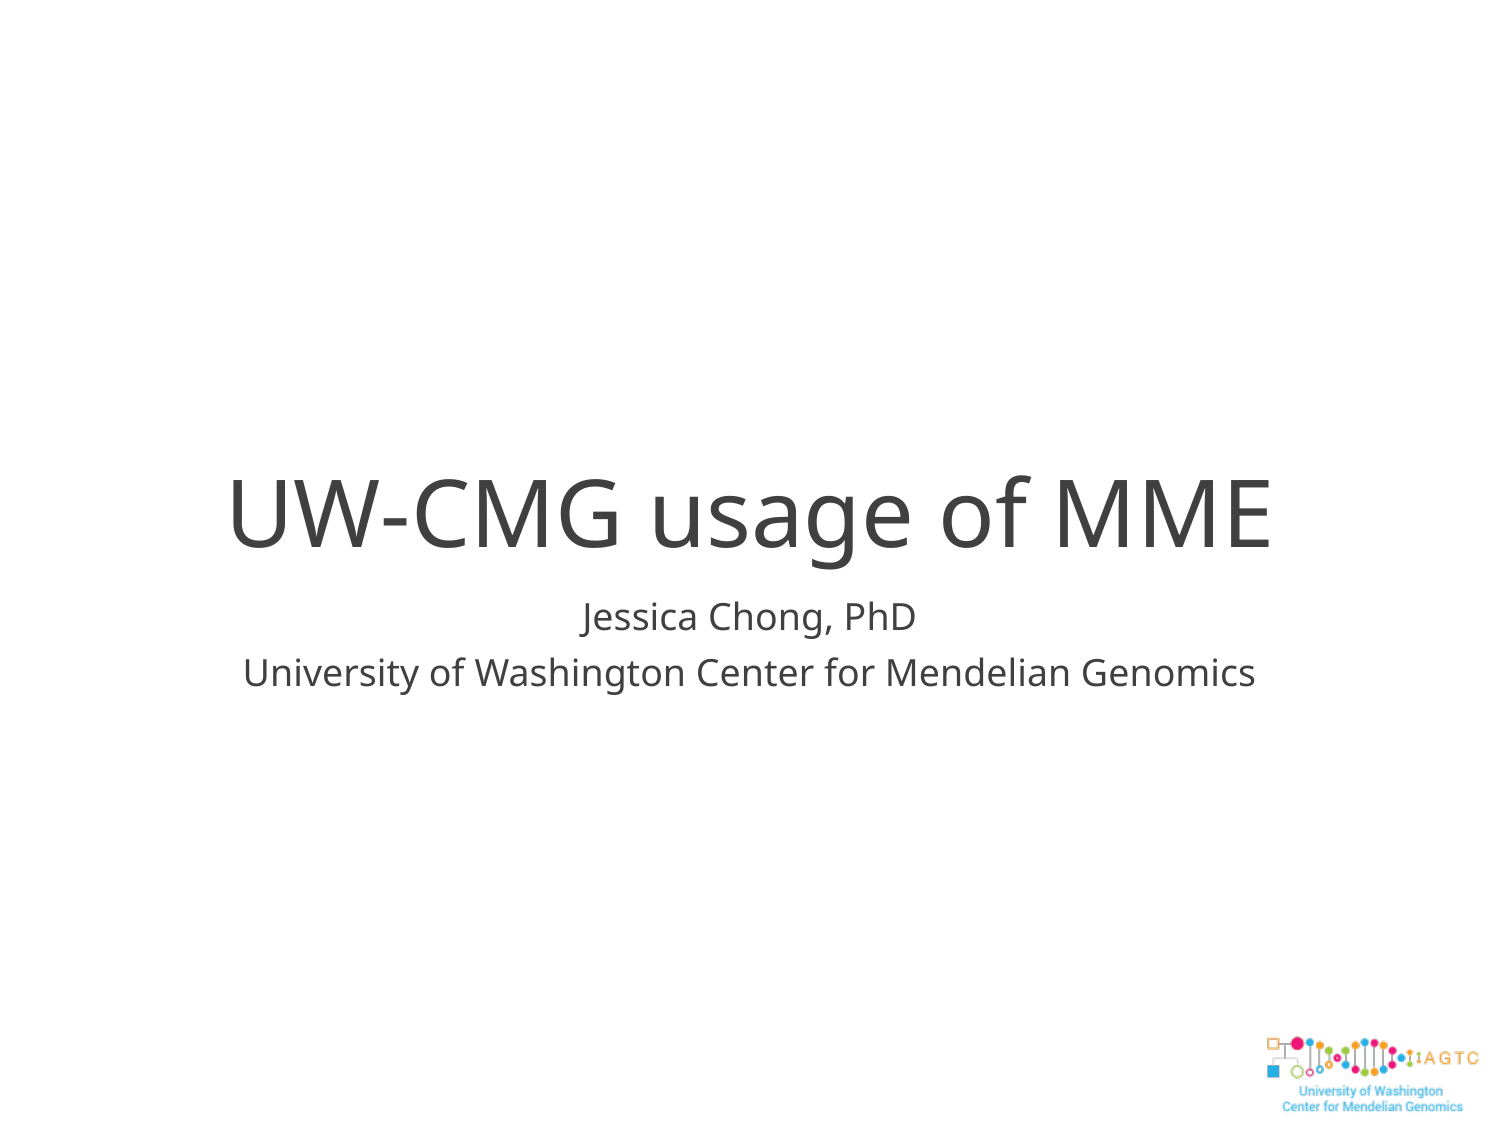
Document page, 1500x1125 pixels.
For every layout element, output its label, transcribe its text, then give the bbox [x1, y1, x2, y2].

title UW-CMG usage of MME [187, 184, 1313, 576]
subtitle Jessica Chong, PhD University of Washington Center for Mendelian Genomics [187, 590, 1313, 863]
